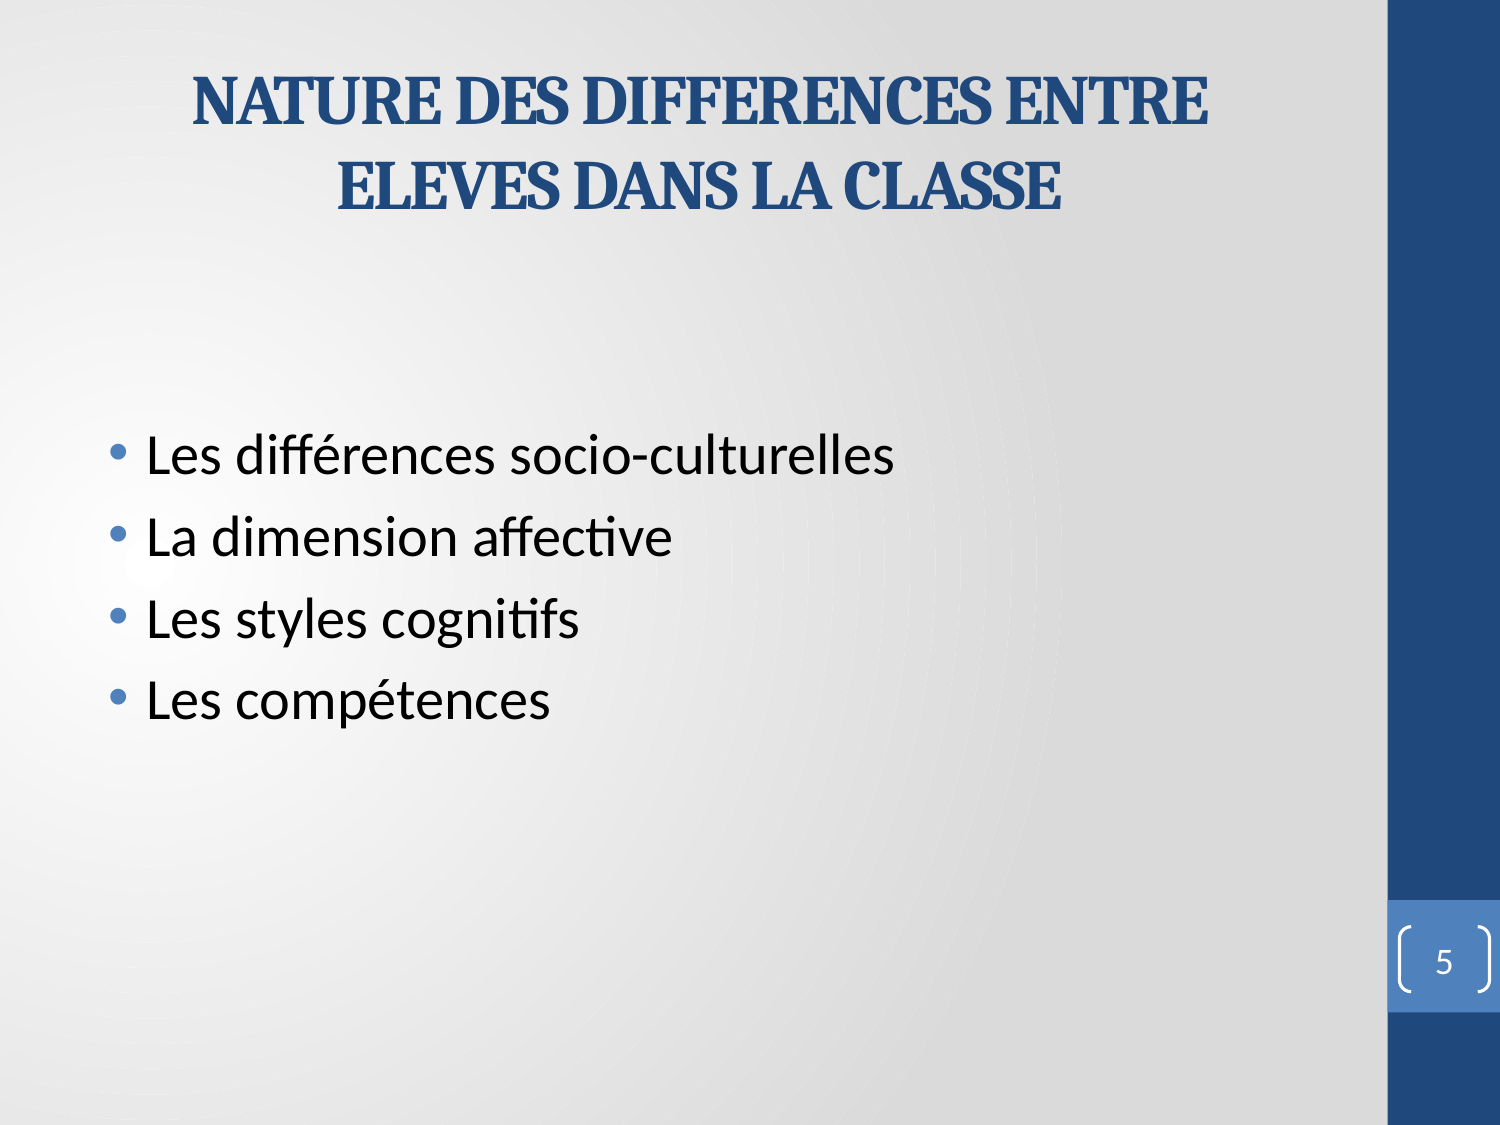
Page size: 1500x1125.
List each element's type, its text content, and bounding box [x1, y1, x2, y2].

slide_number 5 [1397, 925, 1492, 994]
list Les différences socio-culturelles La dimension affective Les styles cognitifs Les compétences [75, 408, 1325, 811]
title NATURE DES DIFFERENCES ENTRE ELEVES DANS LA CLASSE [75, 45, 1325, 233]
